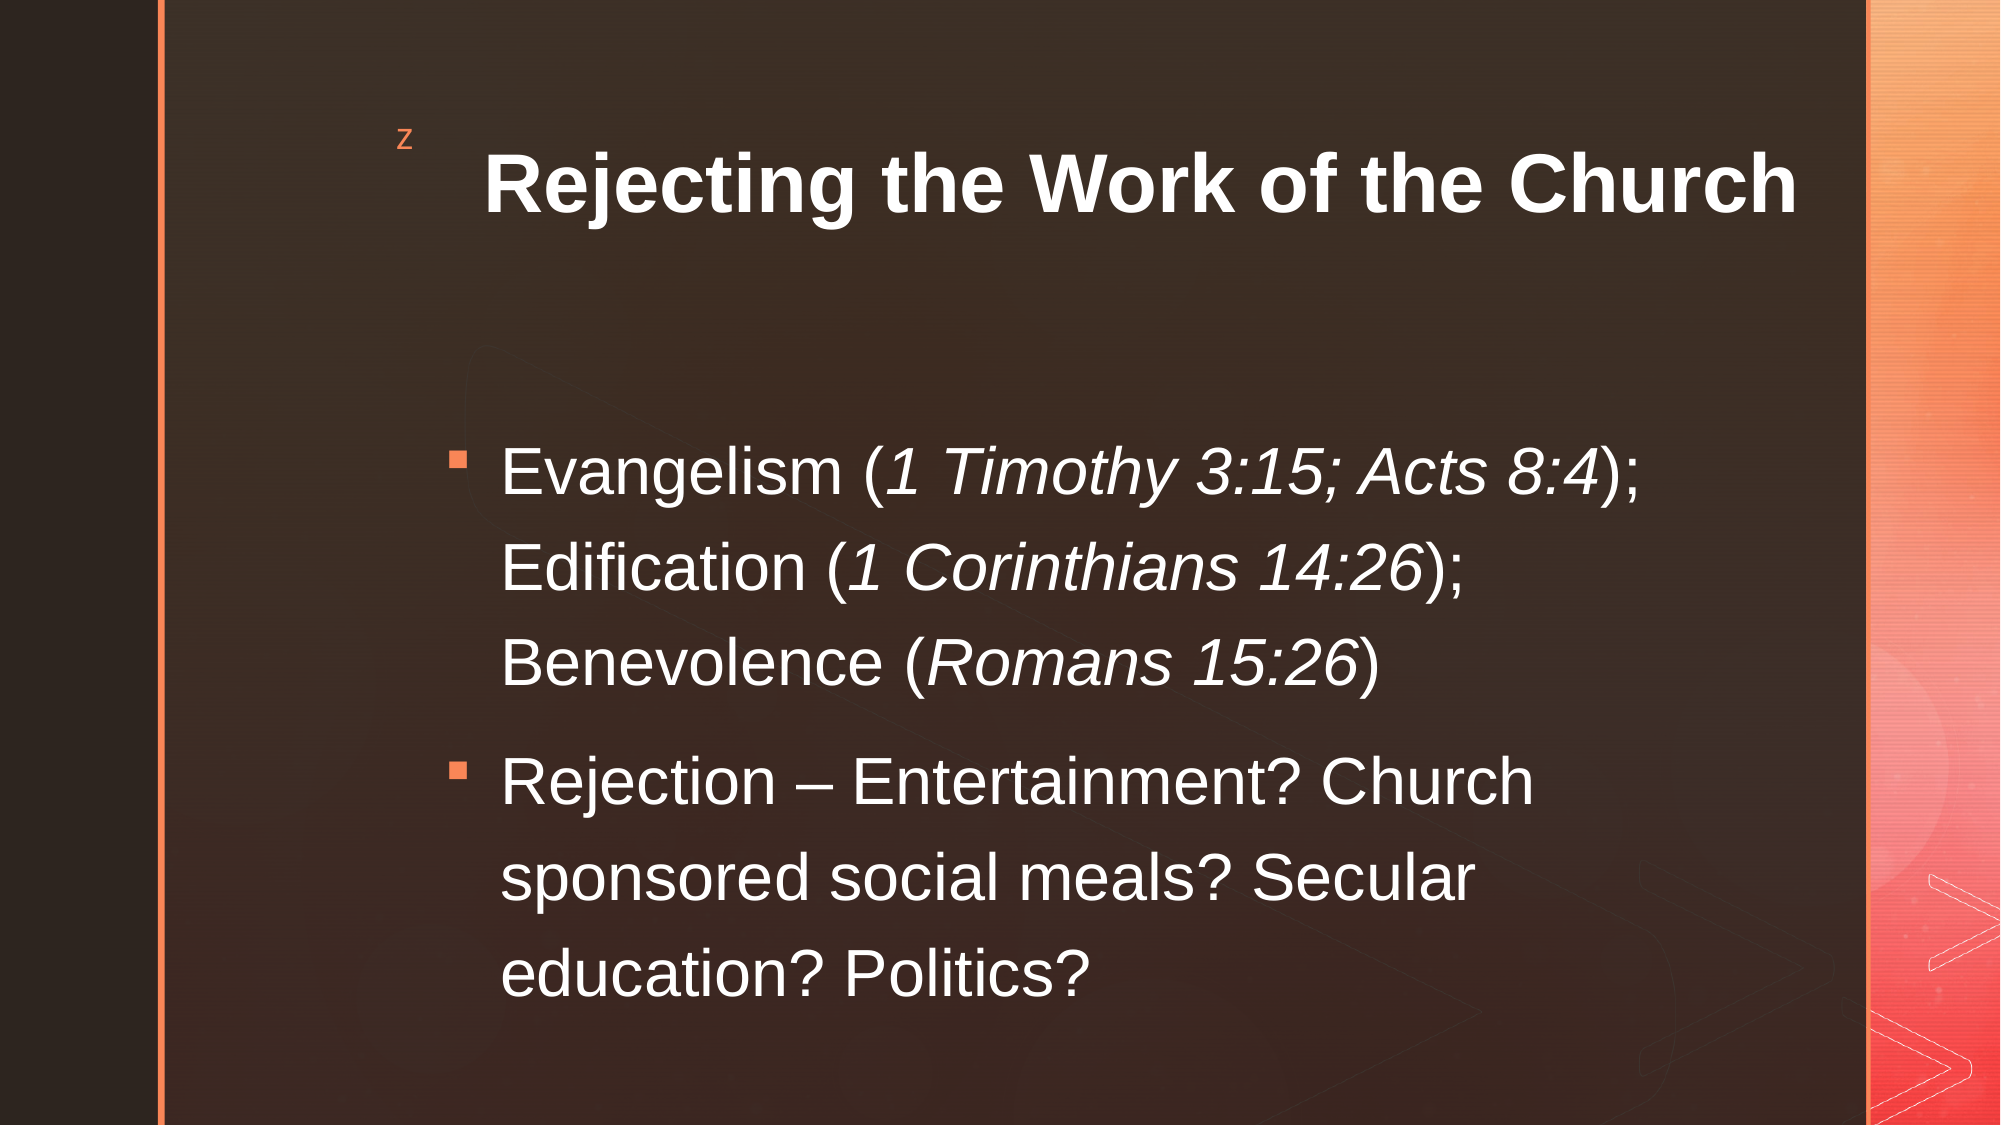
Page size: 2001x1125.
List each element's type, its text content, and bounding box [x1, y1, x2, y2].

picture [1871, 0, 2001, 1125]
list Evangelism (1 Timothy 3:15; Acts 8:4); Edification (1 Corinthians 14:26); Benevolence (Romans 15:26) Rejection – Entertainment? Church sponsored social meals? Secular education? Politics? [428, 336, 1816, 1085]
title Rejecting the Work of the Church [428, 132, 1816, 310]
